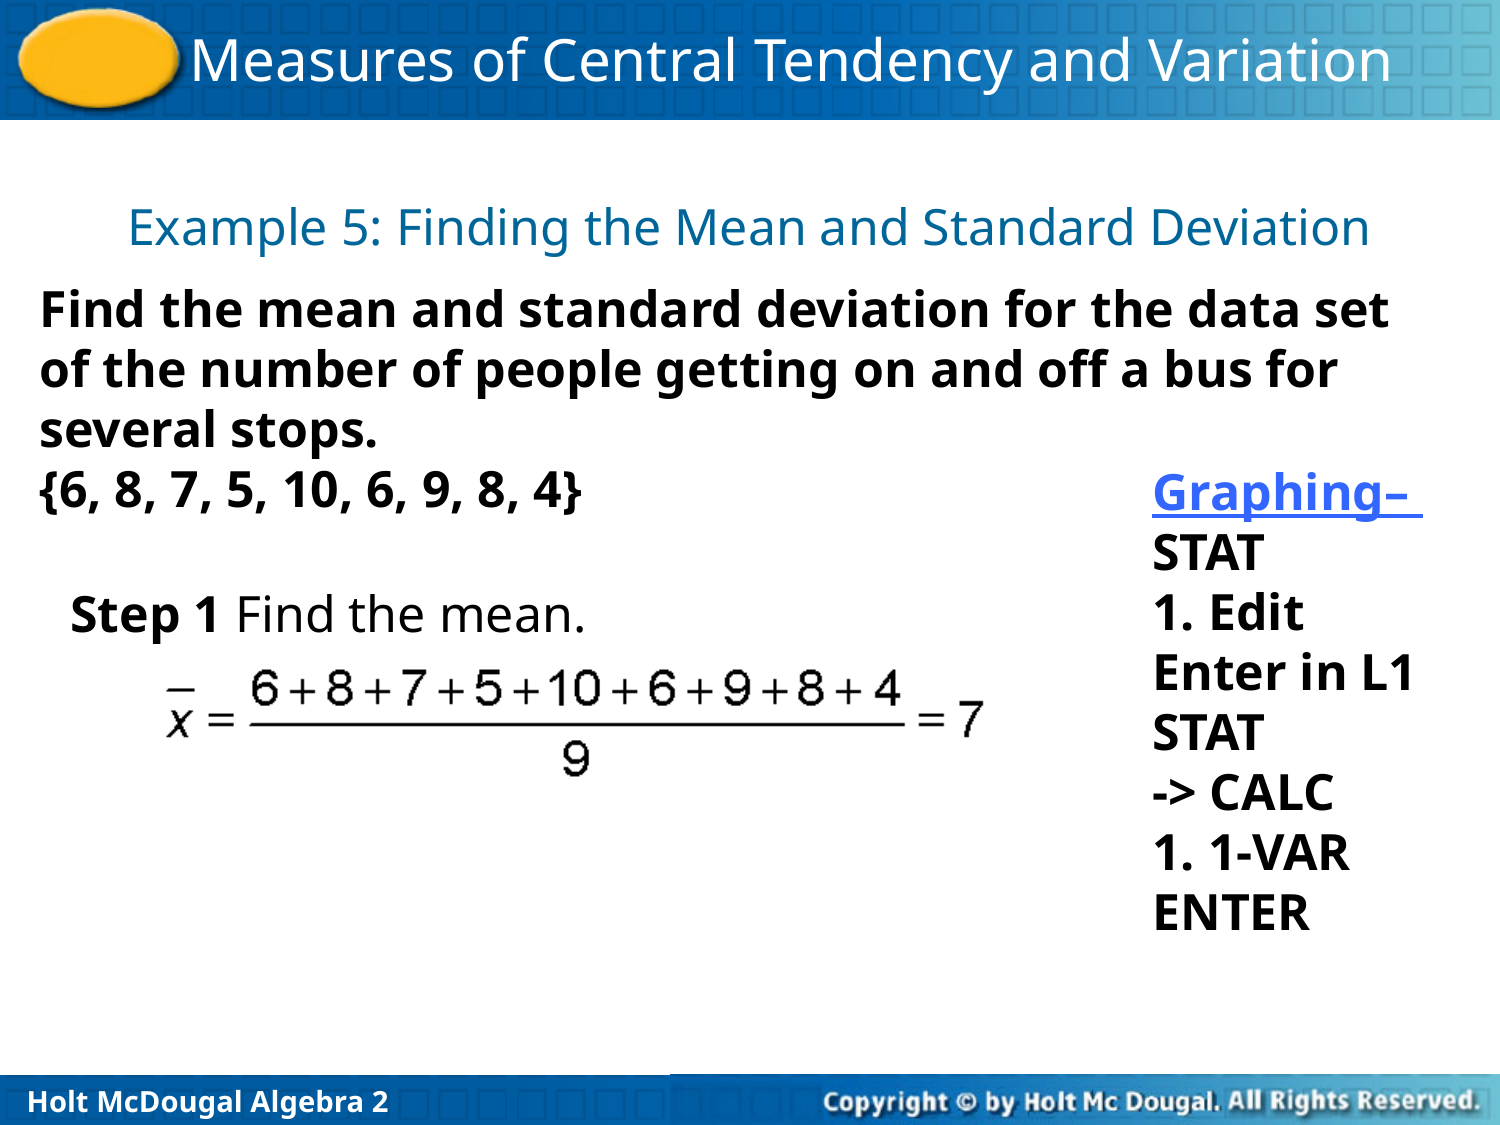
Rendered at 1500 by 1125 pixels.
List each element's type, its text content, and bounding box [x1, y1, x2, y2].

text_box Step 1 Find the mean. [55, 575, 602, 650]
picture [162, 662, 988, 783]
picture [0, 0, 1500, 120]
text_box Graphing– STAT 1. Edit Enter in L1 STAT -> CALC 1. 1-VAR ENTER [1137, 452, 1438, 948]
picture [0, 1074, 1500, 1125]
text_box Find the mean and standard deviation for the data set of the number of people getting on and off a bus for several stops. {6, 8, 7, 5, 10, 6, 9, 8, 4} [24, 270, 1463, 525]
text_box Example 5: Finding the Mean and Standard Deviation [0, 187, 1500, 263]
